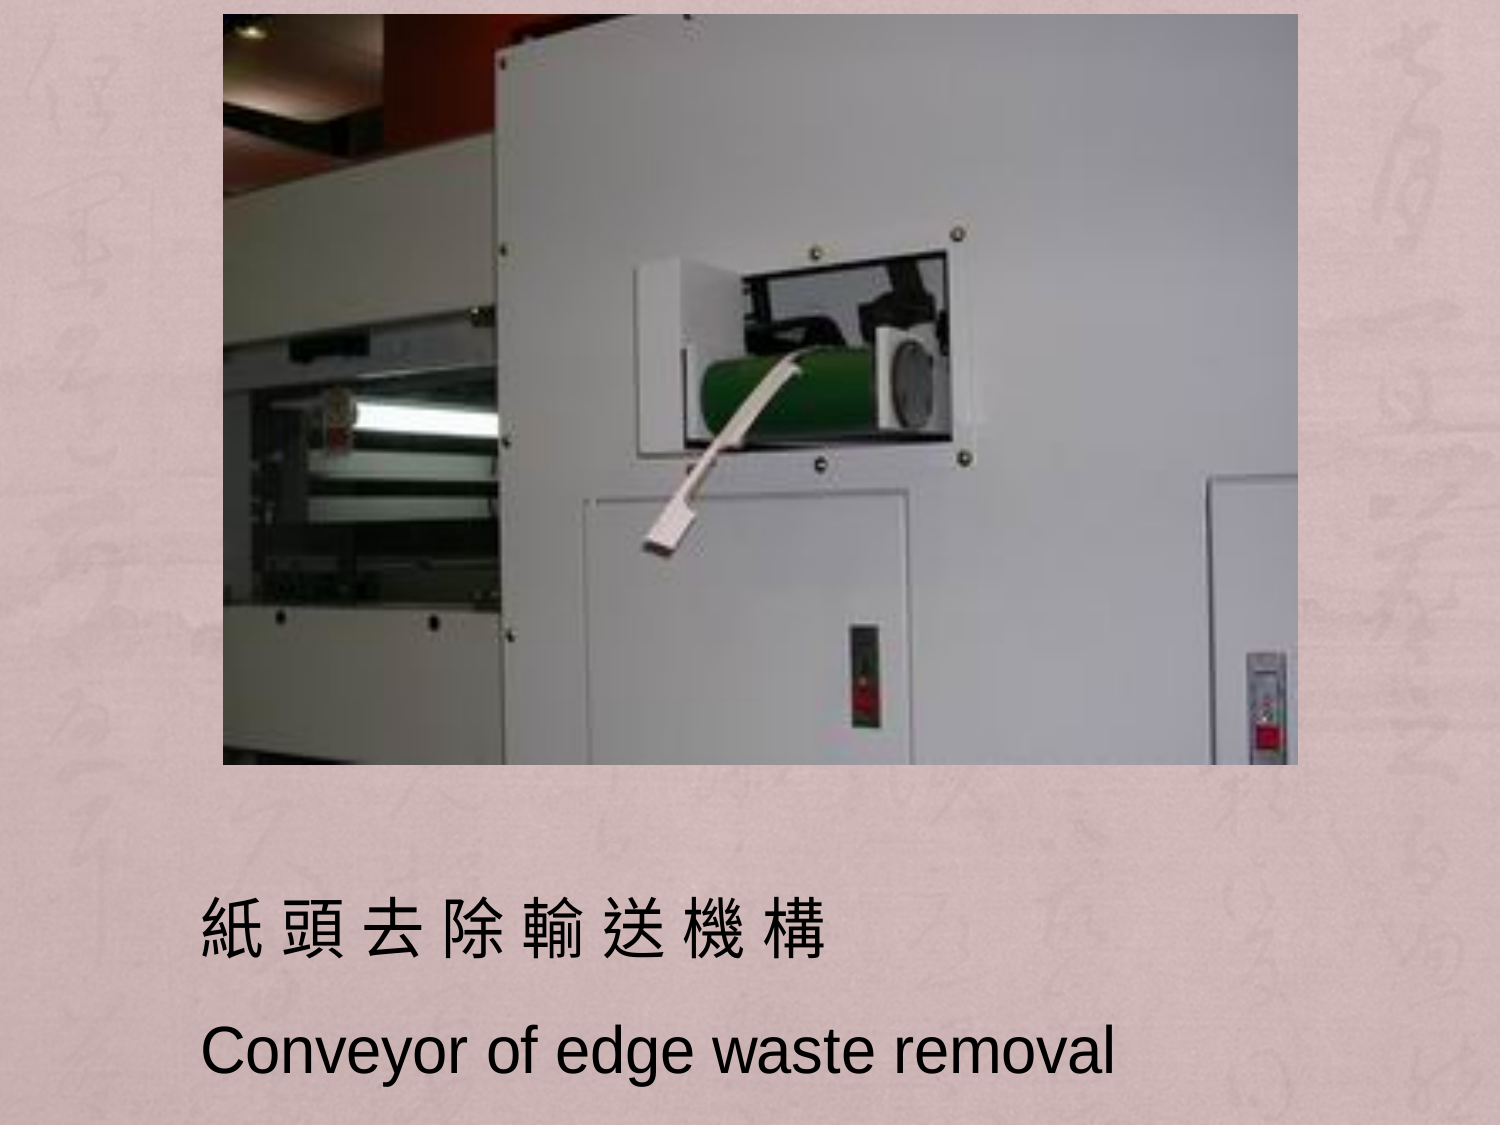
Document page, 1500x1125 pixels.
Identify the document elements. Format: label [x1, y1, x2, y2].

picture [167, 12, 1333, 1112]
